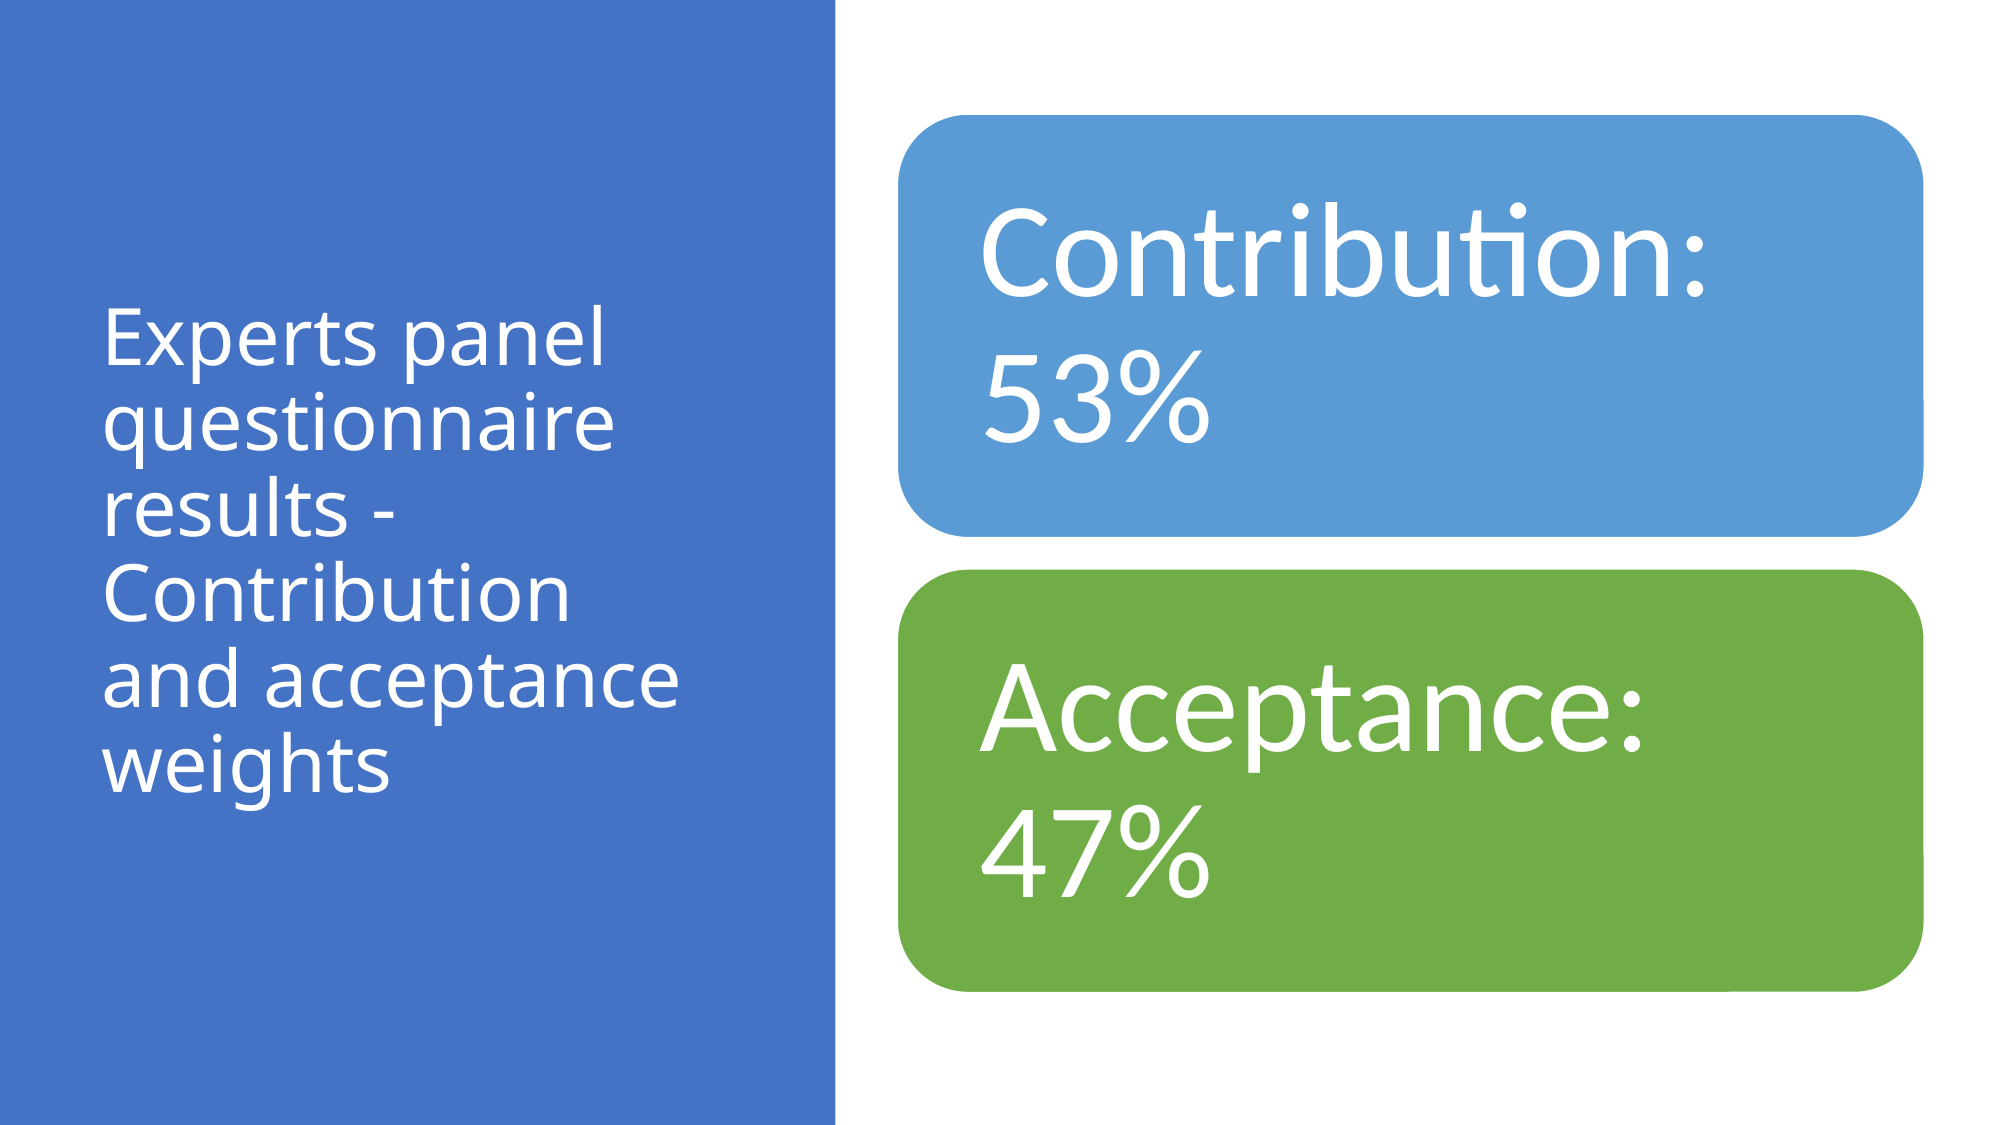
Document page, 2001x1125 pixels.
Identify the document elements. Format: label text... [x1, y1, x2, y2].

title Experts panel questionnaire results - Contribution and acceptance weights [86, 101, 711, 1005]
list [897, 101, 1925, 1005]
text_box [0, 0, 836, 1125]
